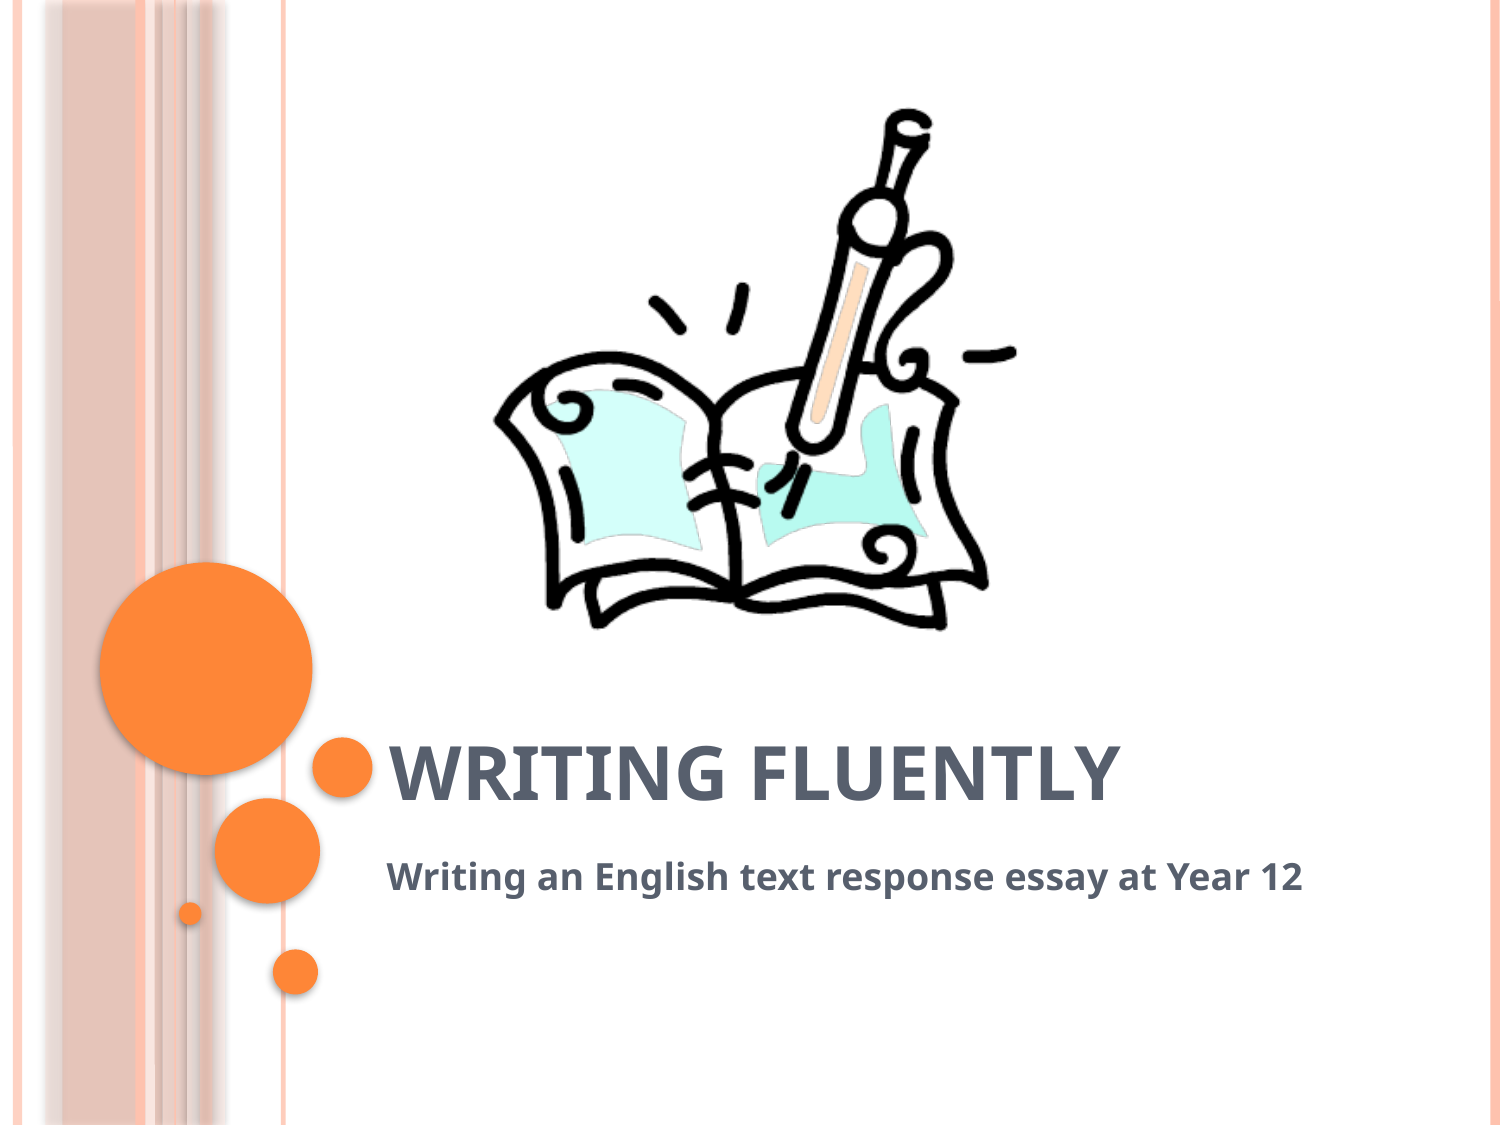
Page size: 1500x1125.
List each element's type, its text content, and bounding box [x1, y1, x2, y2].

subtitle Writing an English text response essay at Year 12 [371, 846, 1385, 1071]
title Writing Fluently [375, 512, 1388, 824]
picture [489, 101, 1023, 638]
